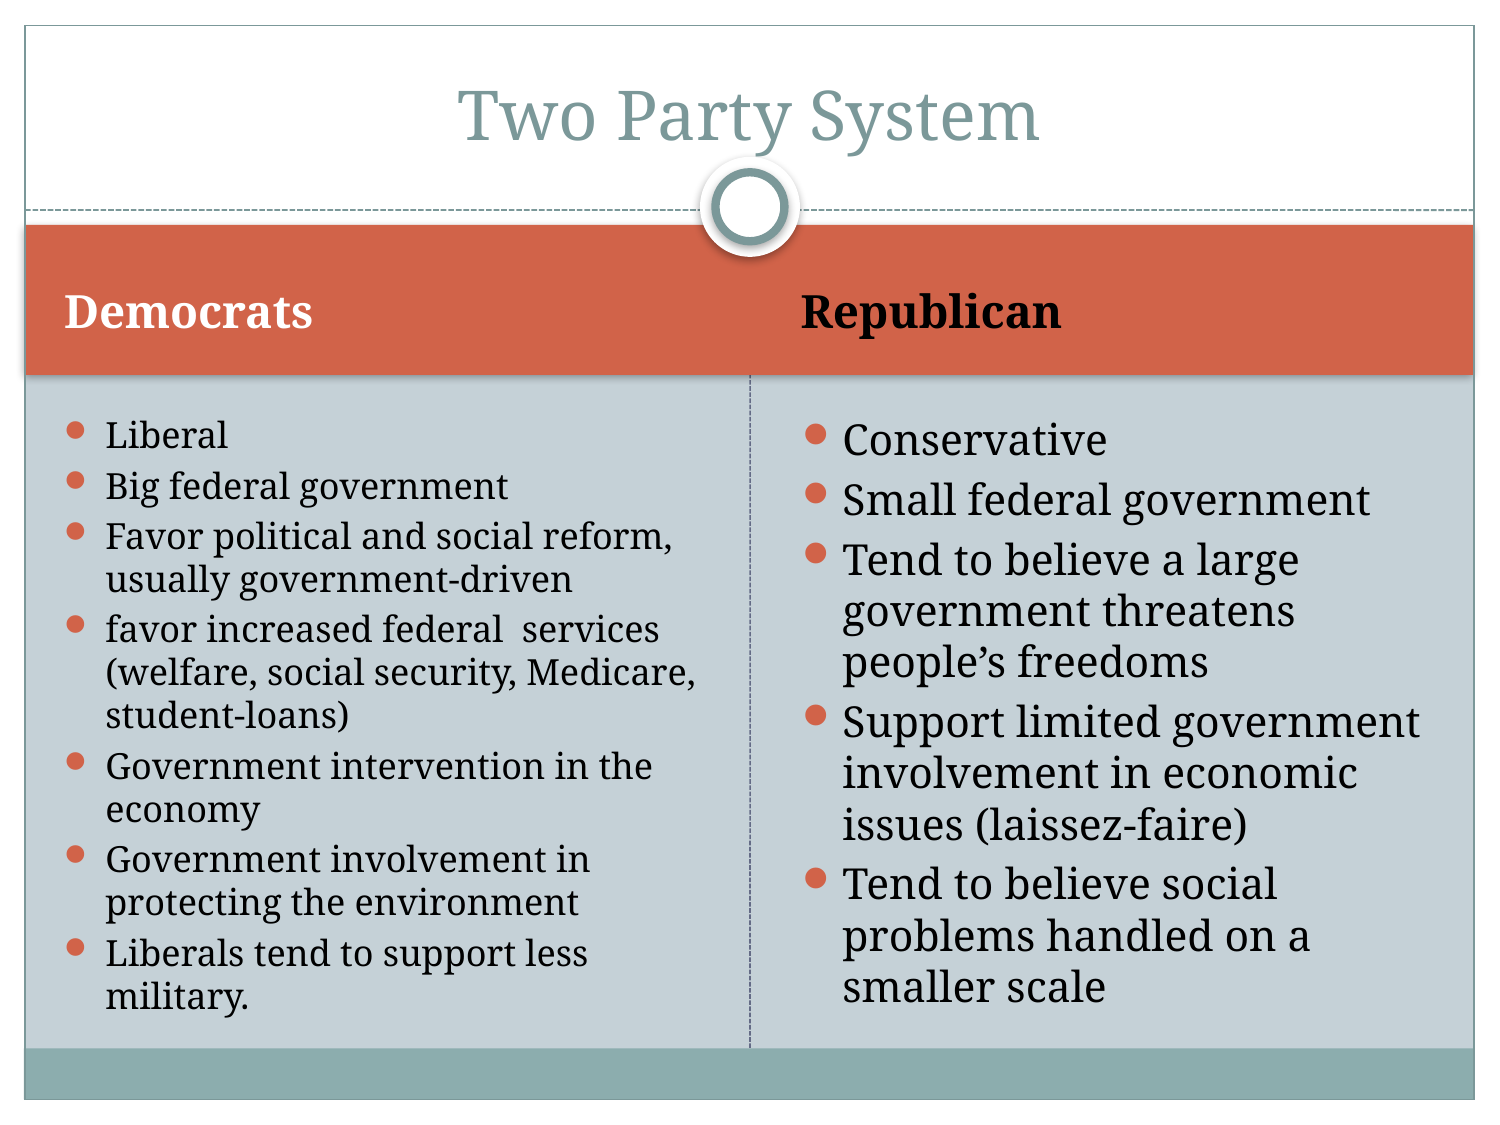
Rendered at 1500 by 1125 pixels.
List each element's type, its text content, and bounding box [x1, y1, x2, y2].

list Democrats [48, 249, 714, 371]
list Liberal Big federal government Favor political and social reform, usually government-driven favor increased federal services (welfare, social security, Medicare, student-loans) Government intervention in the economy Government involvement in protecting the environment Liberals tend to support less military. [49, 405, 713, 1032]
list Republican [785, 249, 1450, 371]
title Two Party System [49, 37, 1450, 162]
list Conservative Small federal government Tend to believe a large government threatens people’s freedoms Support limited government involvement in economic issues (laissez-faire) Tend to believe social problems handled on a smaller scale [787, 405, 1450, 1033]
